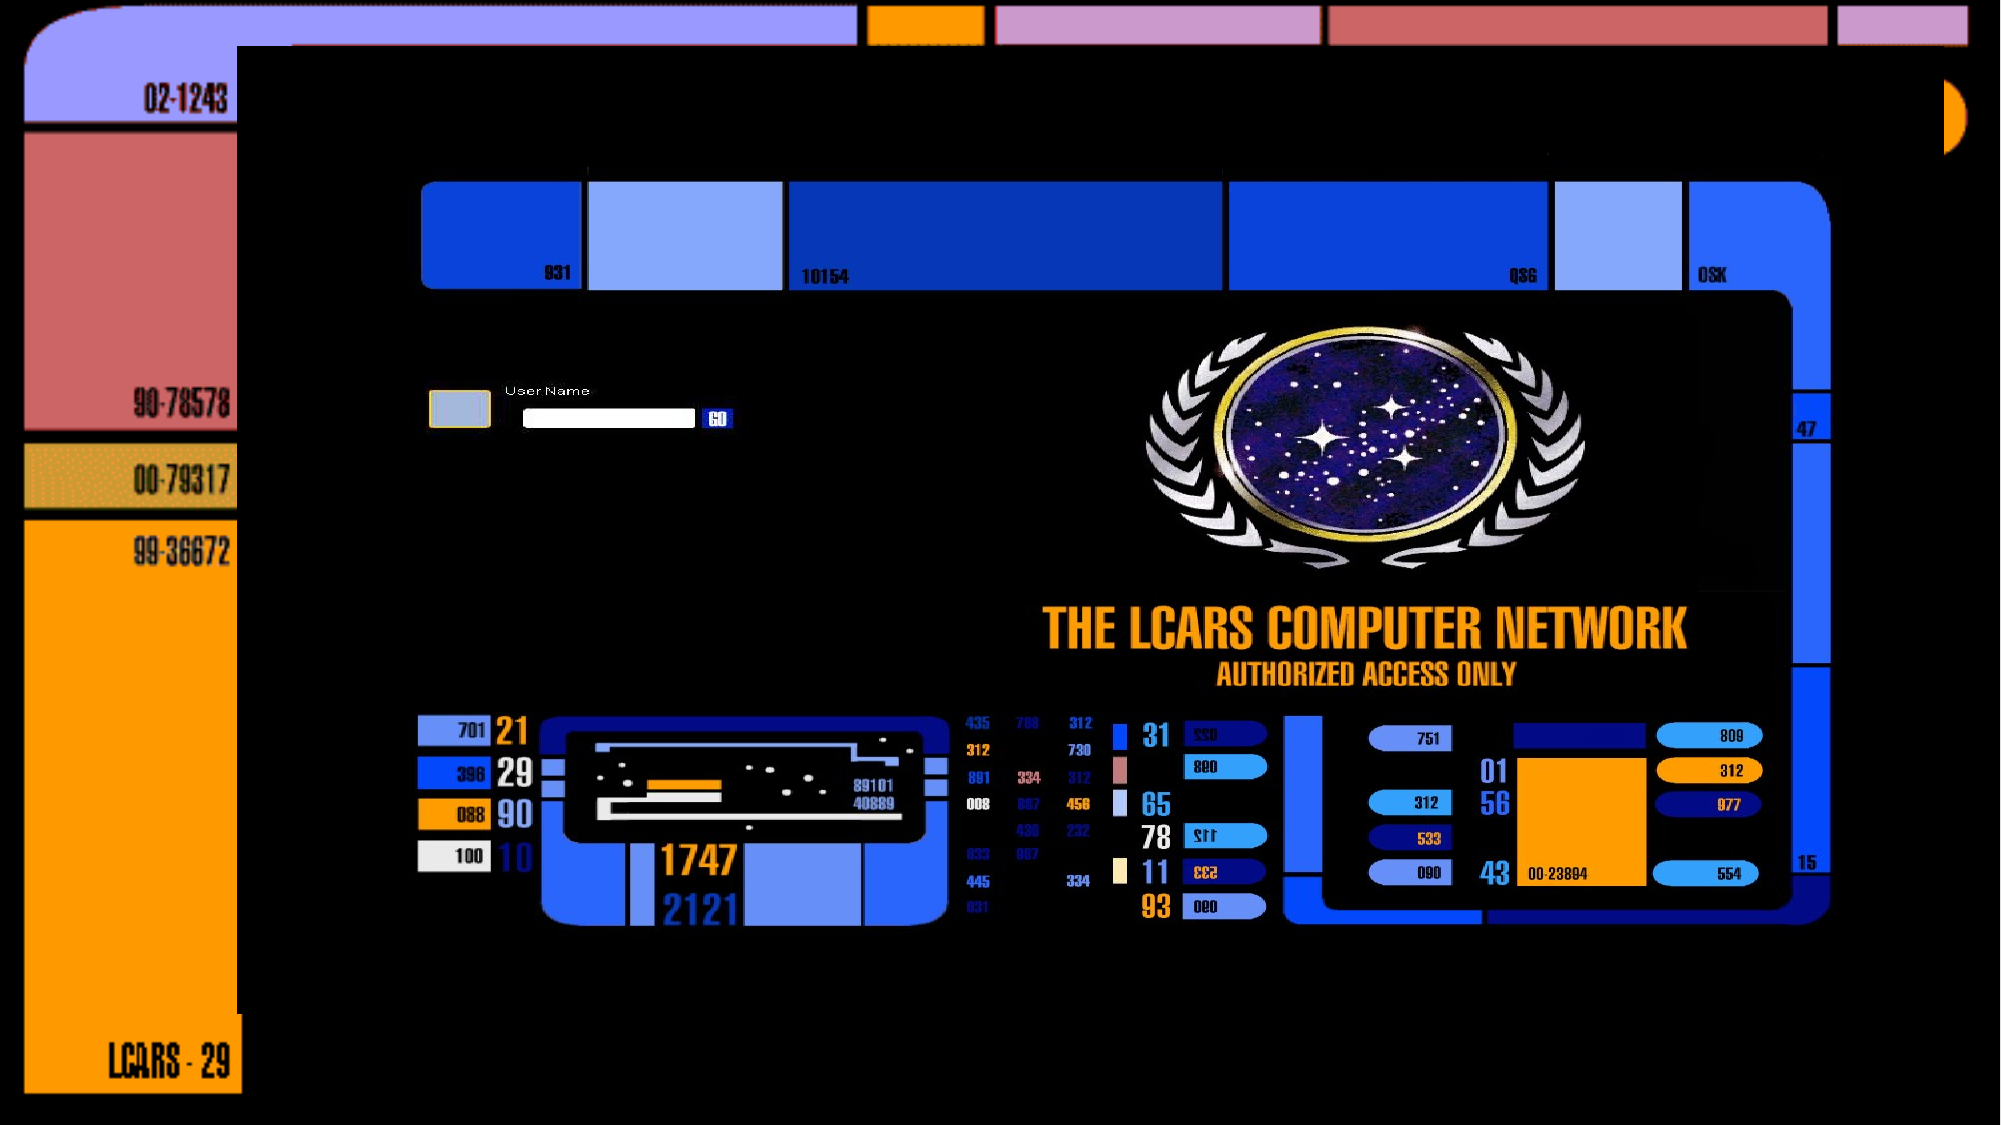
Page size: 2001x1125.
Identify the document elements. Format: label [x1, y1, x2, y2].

list [237, 46, 1944, 1014]
picture [0, 0, 2001, 1125]
